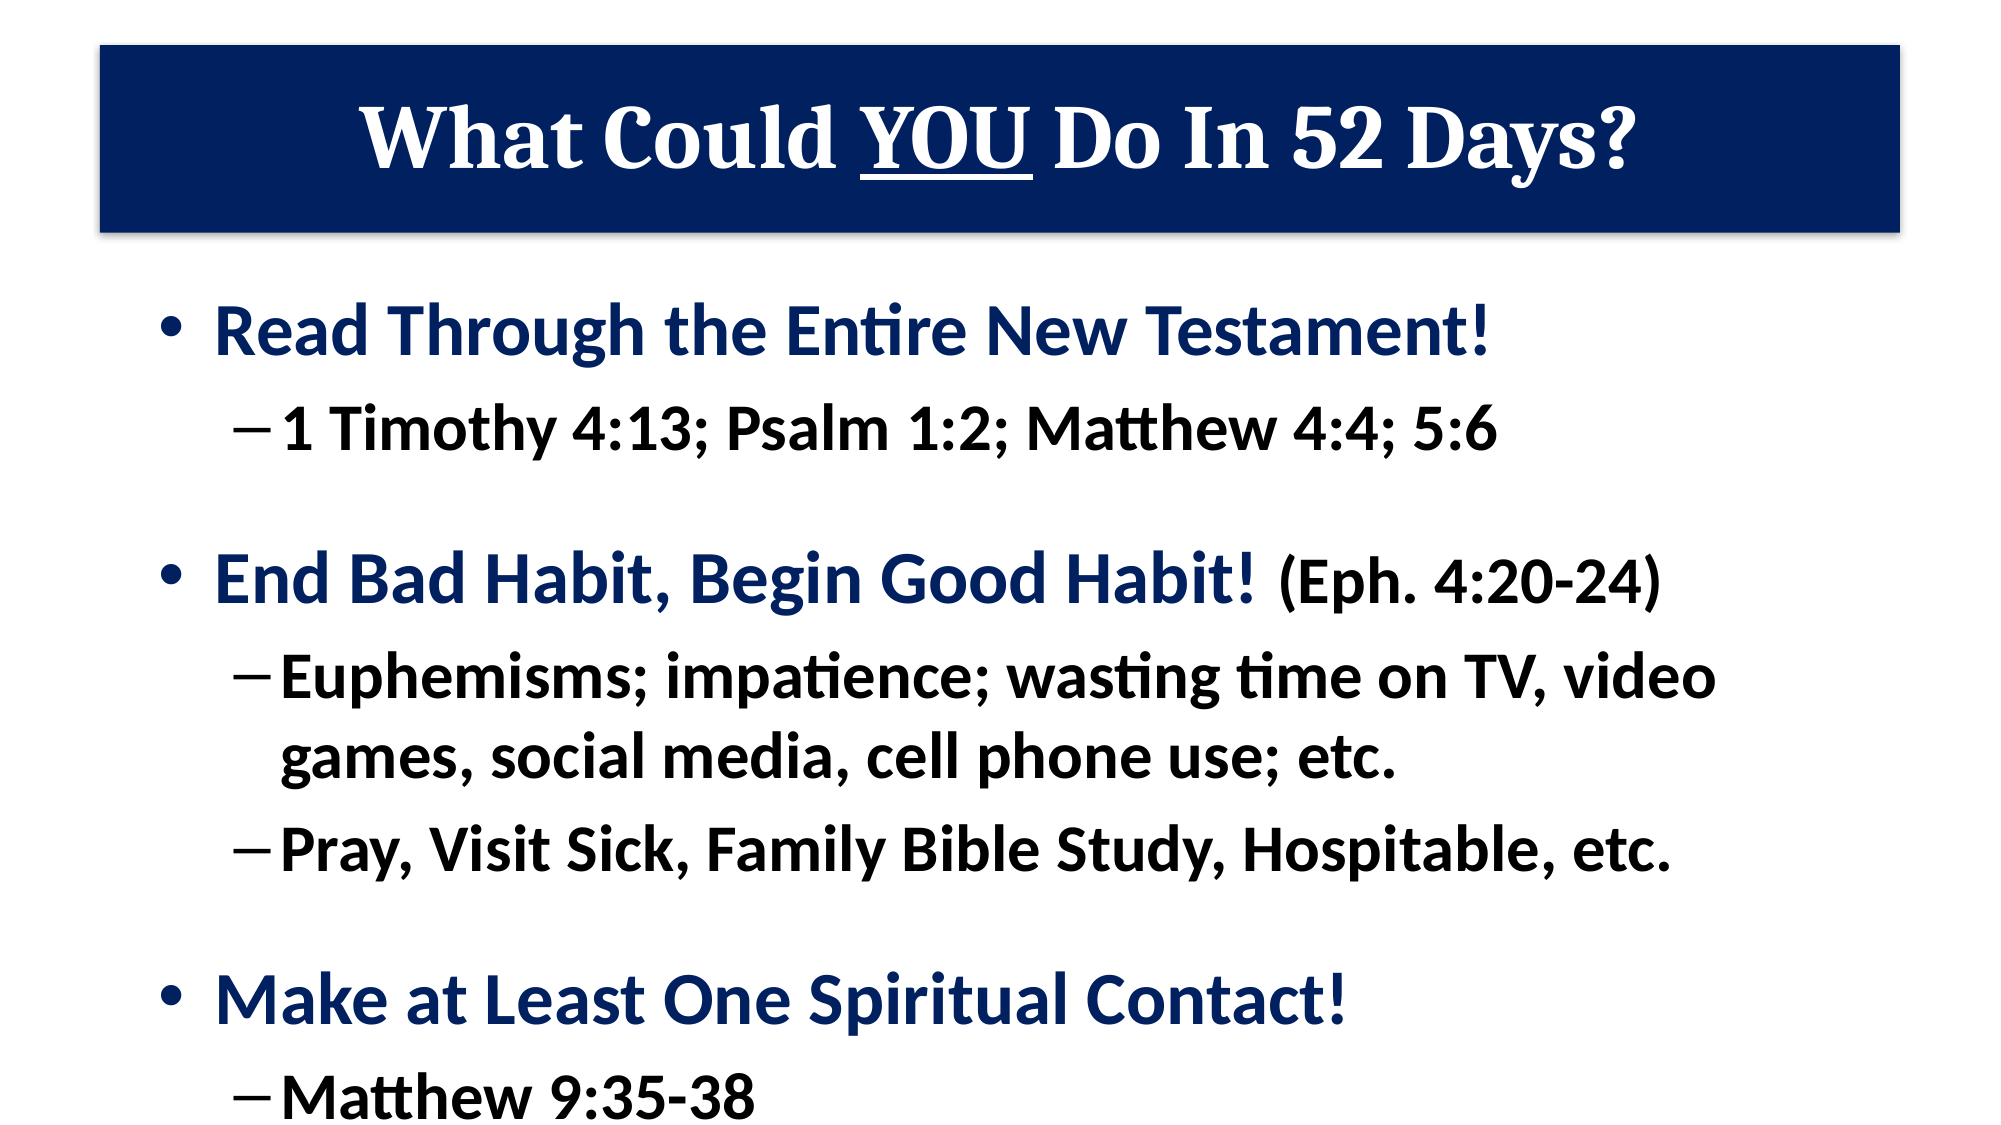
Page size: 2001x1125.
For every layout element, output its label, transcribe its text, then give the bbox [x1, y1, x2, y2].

list Read Through the Entire New Testament! 1 Timothy 4:13; Psalm 1:2; Matthew 4:4; 5:6 End Bad Habit, Begin Good Habit! (Eph. 4:20-24) Euphemisms; impatience; wasting time on TV, video games, social media, cell phone use; etc. Pray, Visit Sick, Family Bible Study, Hospitable, etc. Make at Least One Spiritual Contact! Matthew 9:35-38 [143, 273, 1863, 1086]
title What Could YOU Do In 52 Days? [99, 45, 1900, 233]
